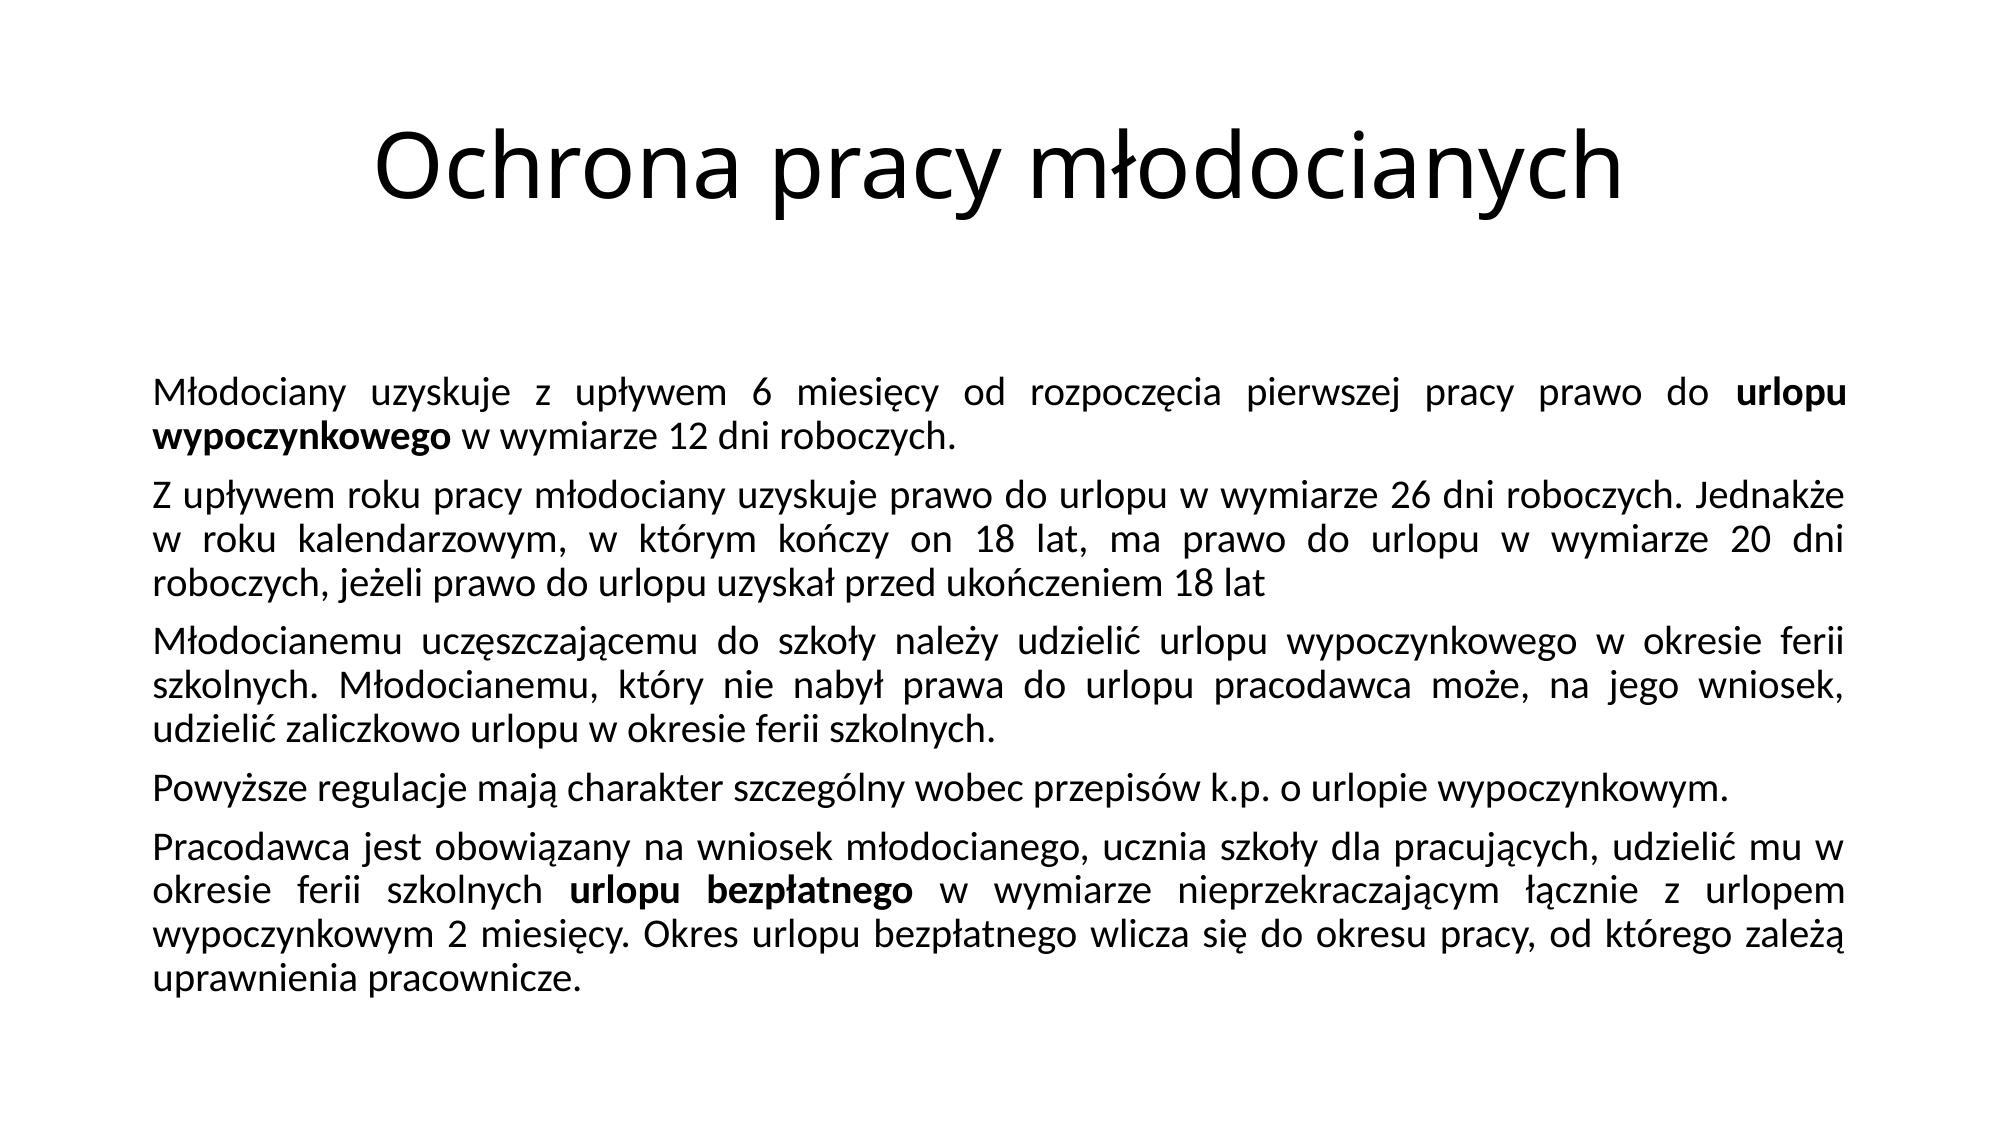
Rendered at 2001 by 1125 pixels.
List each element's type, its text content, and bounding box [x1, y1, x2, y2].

title Ochrona pracy młodocianych [137, 59, 1863, 278]
list Młodociany uzyskuje z upływem 6 miesięcy od rozpoczęcia pierwszej pracy prawo do urlopu wypoczynkowego w wymiarze 12 dni roboczych. Z upływem roku pracy młodociany uzyskuje prawo do urlopu w wymiarze 26 dni roboczych. Jednakże w roku kalendarzowym, w którym kończy on 18 lat, ma prawo do urlopu w wymiarze 20 dni roboczych, jeżeli prawo do urlopu uzyskał przed ukończeniem 18 lat Młodocianemu uczęszczającemu do szkoły należy udzielić urlopu wypoczynkowego w okresie ferii szkolnych. Młodocianemu, który nie nabył prawa do urlopu pracodawca może, na jego wniosek, udzielić zaliczkowo urlopu w okresie ferii szkolnych. Powyższe regulacje mają charakter szczególny wobec przepisów k.p. o urlopie wypoczynkowym. Pracodawca jest obowiązany na wniosek młodocianego, ucznia szkoły dla pracujących, udzielić mu w okresie ferii szkolnych urlopu bezpłatnego w wymiarze nieprzekraczającym łącznie z urlopem wypoczynkowym 2 miesięcy. Okres urlopu bezpłatnego wlicza się do okresu pracy, od którego zależą uprawnienia pracownicze. [137, 299, 1863, 1014]
